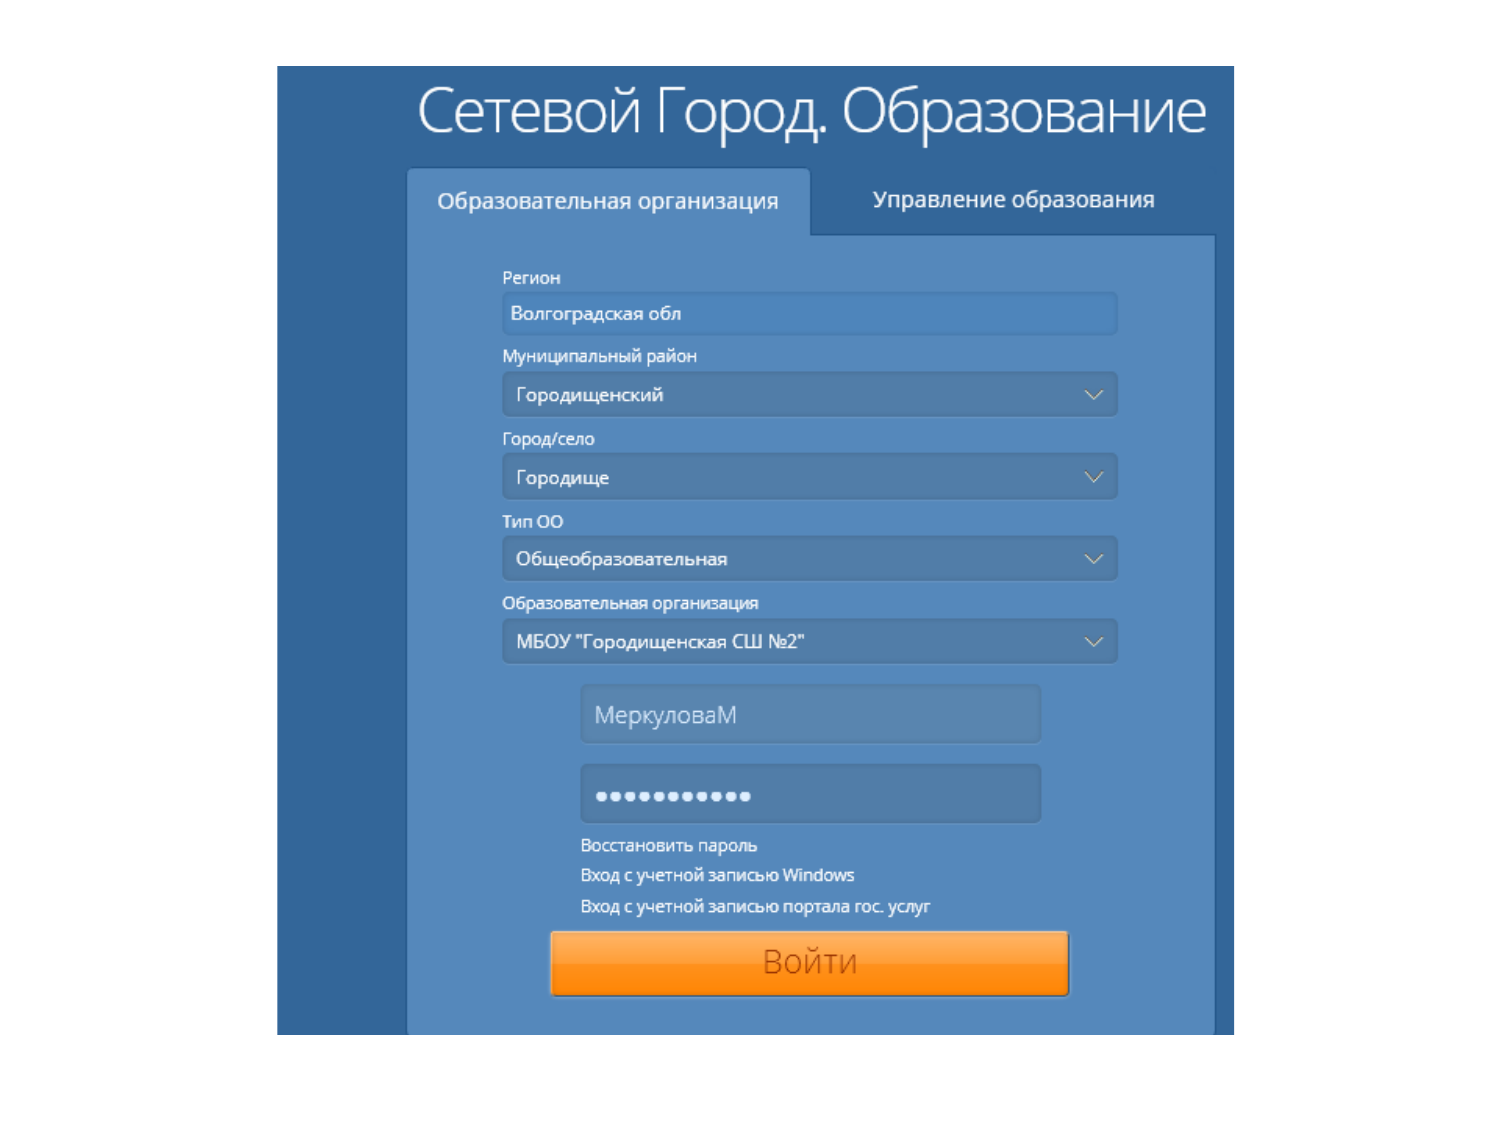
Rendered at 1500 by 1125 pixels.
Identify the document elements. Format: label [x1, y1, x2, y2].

picture [277, 66, 1235, 1036]
